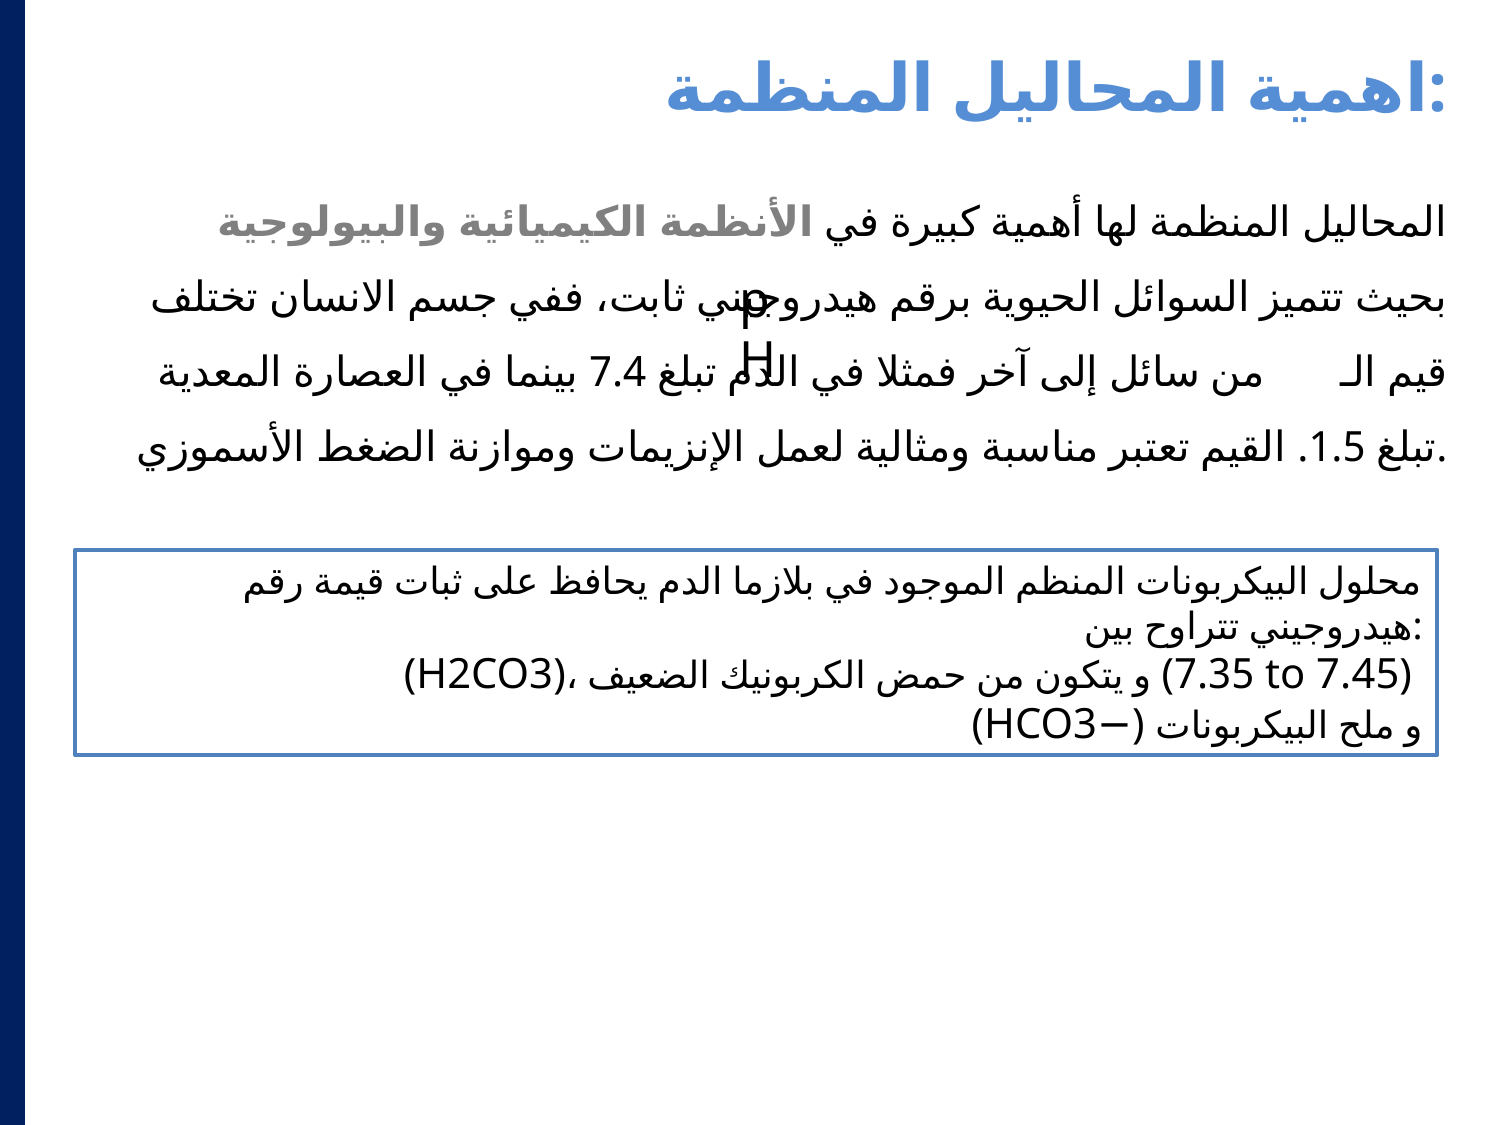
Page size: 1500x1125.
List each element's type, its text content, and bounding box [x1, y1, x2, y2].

text_box محلول البيكربونات المنظم الموجود في بلازما الدم يحافظ على ثبات قيمة رقم هيدروجيني تتراوح بين: (H2CO3)، و يتكون من حمض الكربونيك الضعيف (7.35 to 7.45) (HCO3−) و ملح البيكربونات [73, 548, 1439, 757]
text_box pH [724, 259, 813, 395]
text_box [0, 0, 27, 1125]
text_box اهمية المحاليل المنظمة: المحاليل المنظمة لها أهمية كبيرة في الأنظمة الكيميائية والبيولوجية بحيث تتميز السوائل الحيوية برقم هيدروجيني ثابت، ففي جسم الانسان تختلف قيم الـ من سائل إلى آخر فمثلا في الدم تبلغ 7.4 بينما في العصارة المعدية تبلغ 1.5. القيم تعتبر مناسبة ومثالية لعمل الإنزيمات وموازنة الضغط الأسموزي. [112, 37, 1463, 478]
